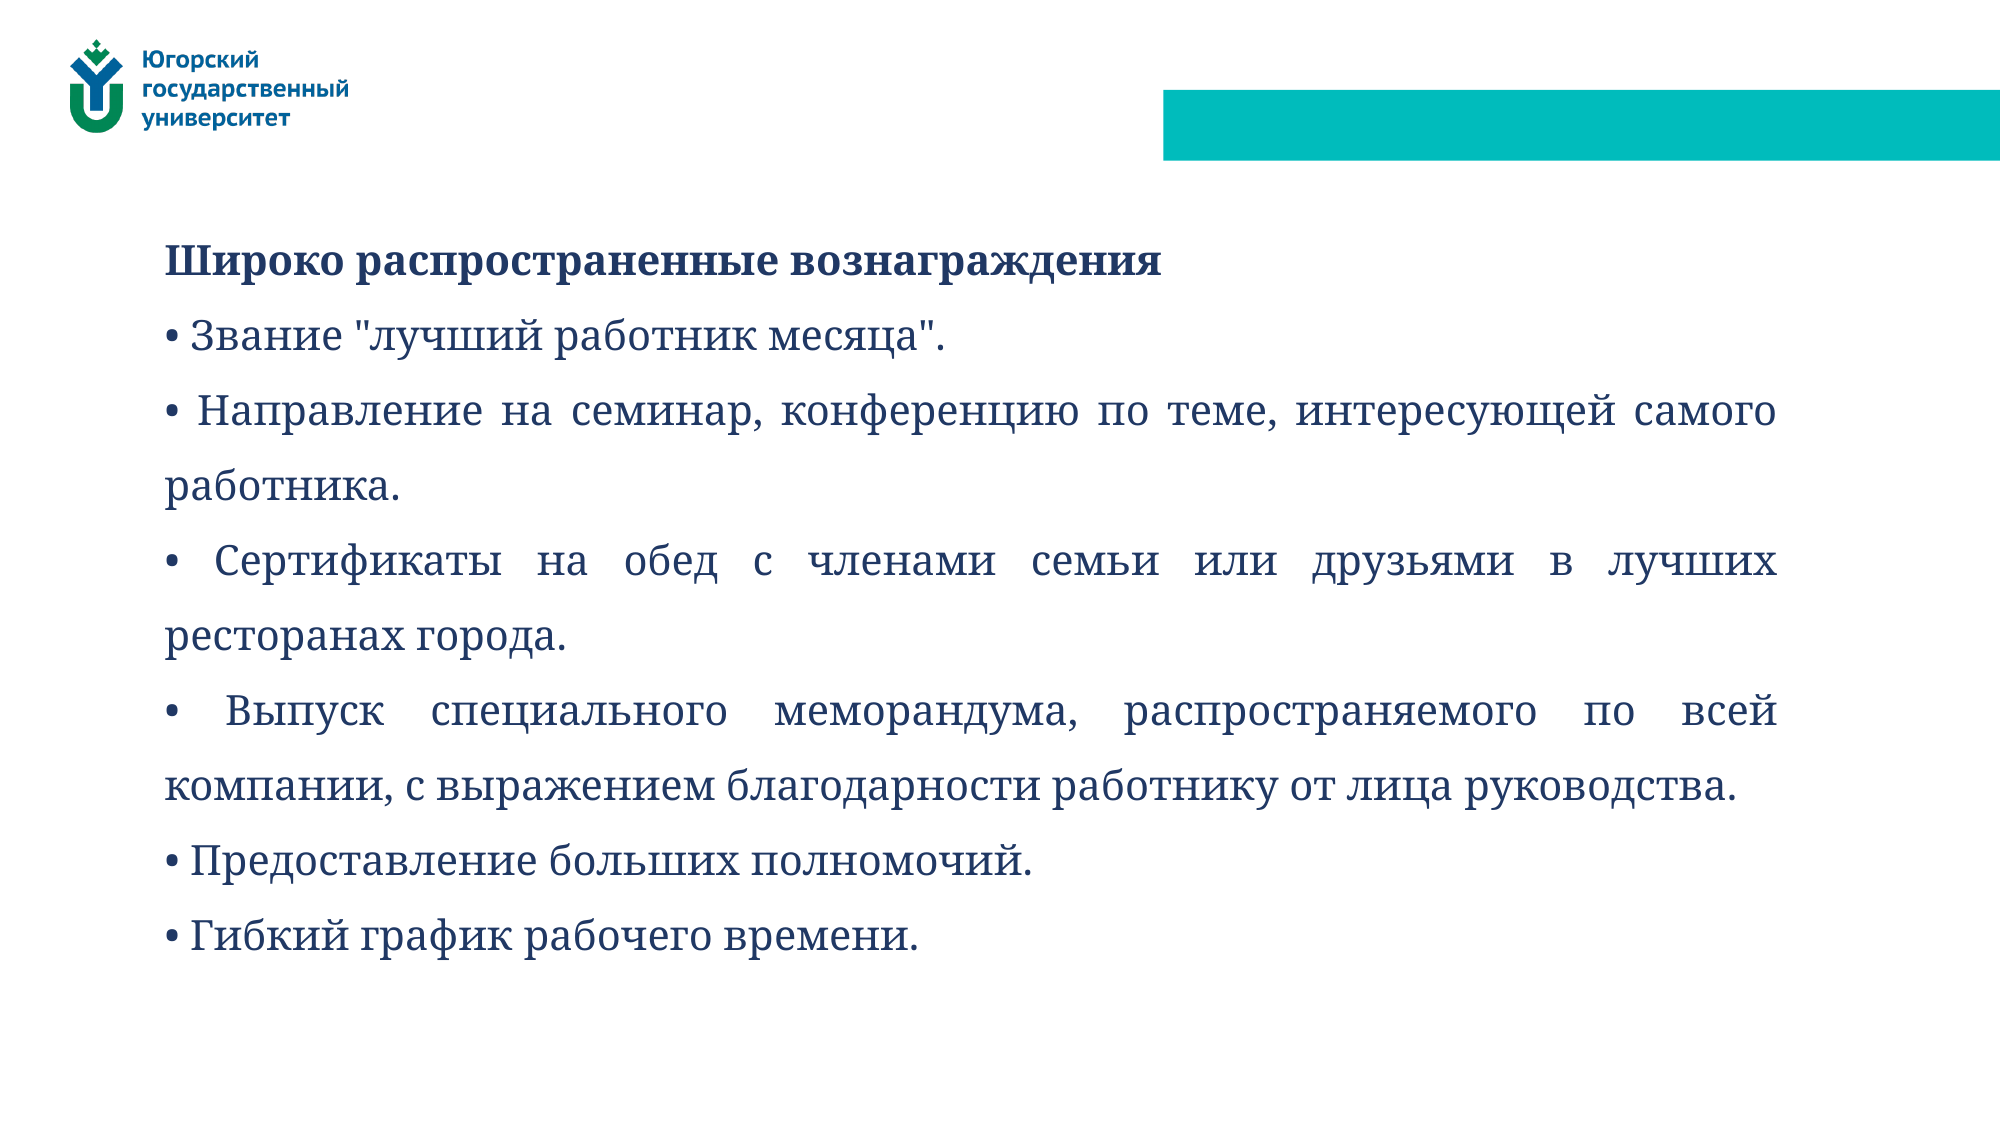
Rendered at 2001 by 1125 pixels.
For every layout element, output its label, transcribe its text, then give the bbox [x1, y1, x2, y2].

text_box [1162, 89, 2000, 162]
text_box Широко распространенные вознаграждения • Звание "лучший работник месяца". • Направление на семинар, конференцию по теме, интересующей самого работника. • Сертификаты на обед с членами семьи или друзьями в лучших ресторанах города. • Выпуск специального меморандума, распространяемого по всей компании, с выражением благодарности работнику от лица руководства. • Предоставление больших полномочий. • Гибкий график рабочего времени. [149, 201, 1793, 1042]
picture [70, 39, 348, 133]
